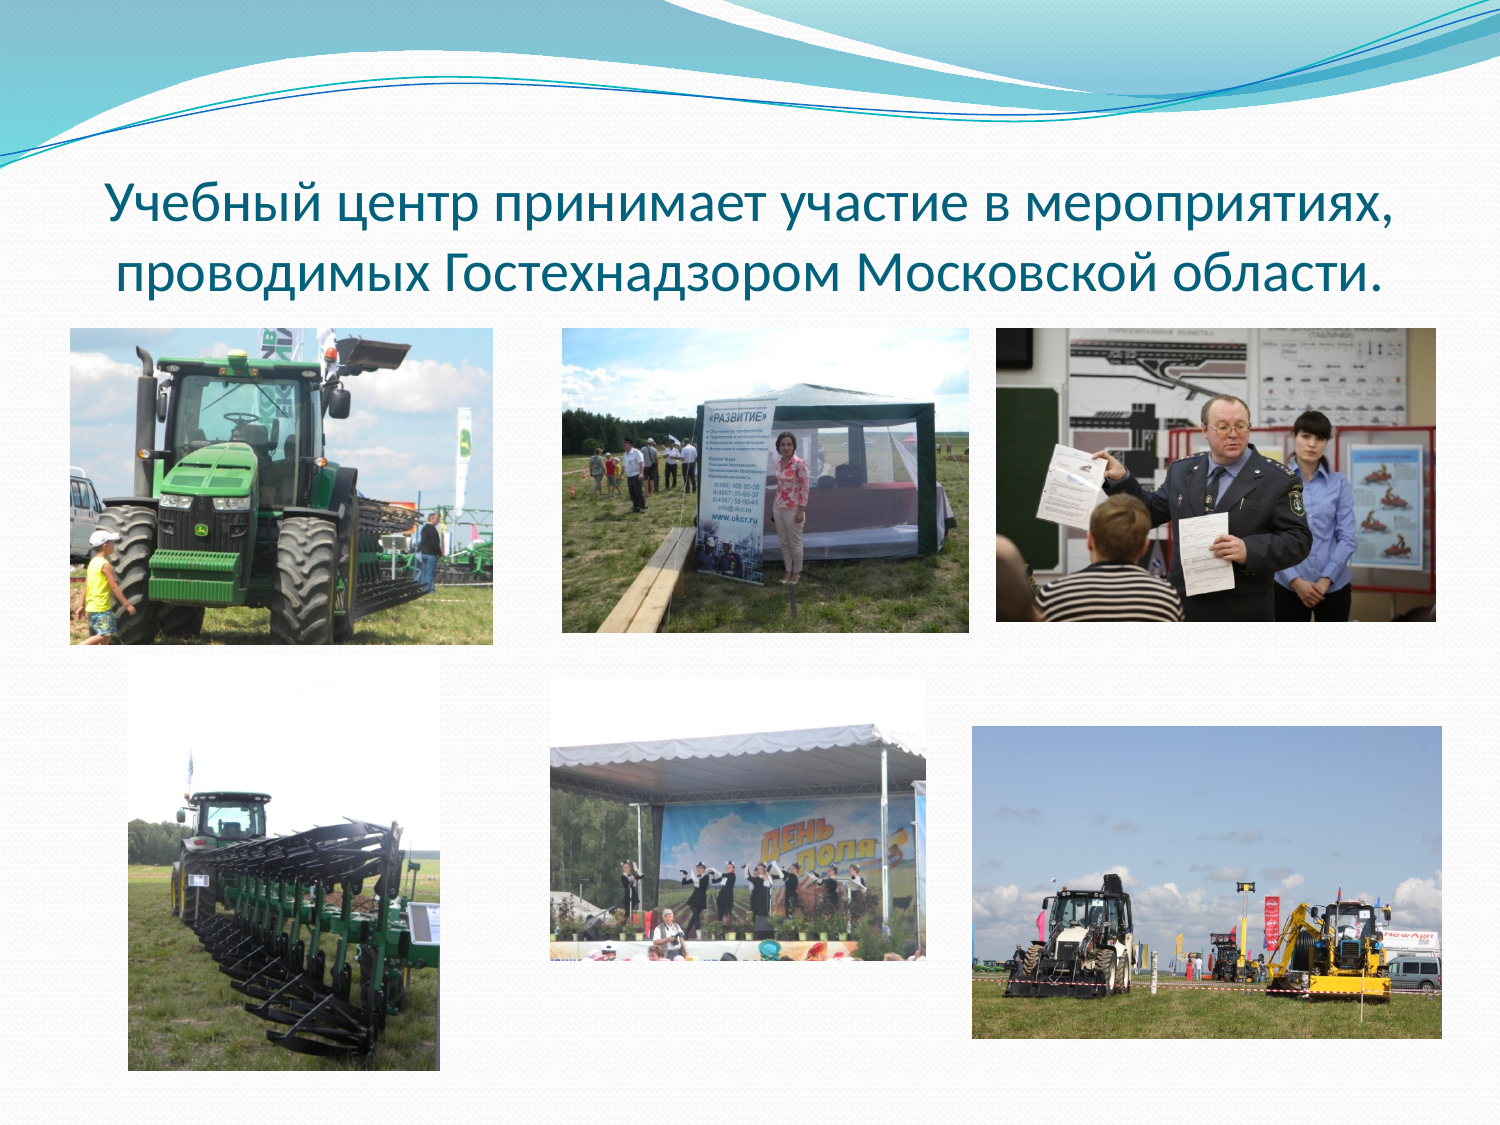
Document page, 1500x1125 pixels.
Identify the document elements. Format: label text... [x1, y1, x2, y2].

picture [972, 726, 1442, 1040]
picture [995, 327, 1436, 622]
title Учебный центр принимает участие в мероприятиях, проводимых Гостехнадзором Московской области. [75, 115, 1425, 303]
picture [128, 656, 440, 1071]
picture [550, 679, 926, 962]
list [562, 327, 969, 633]
picture [70, 327, 493, 645]
